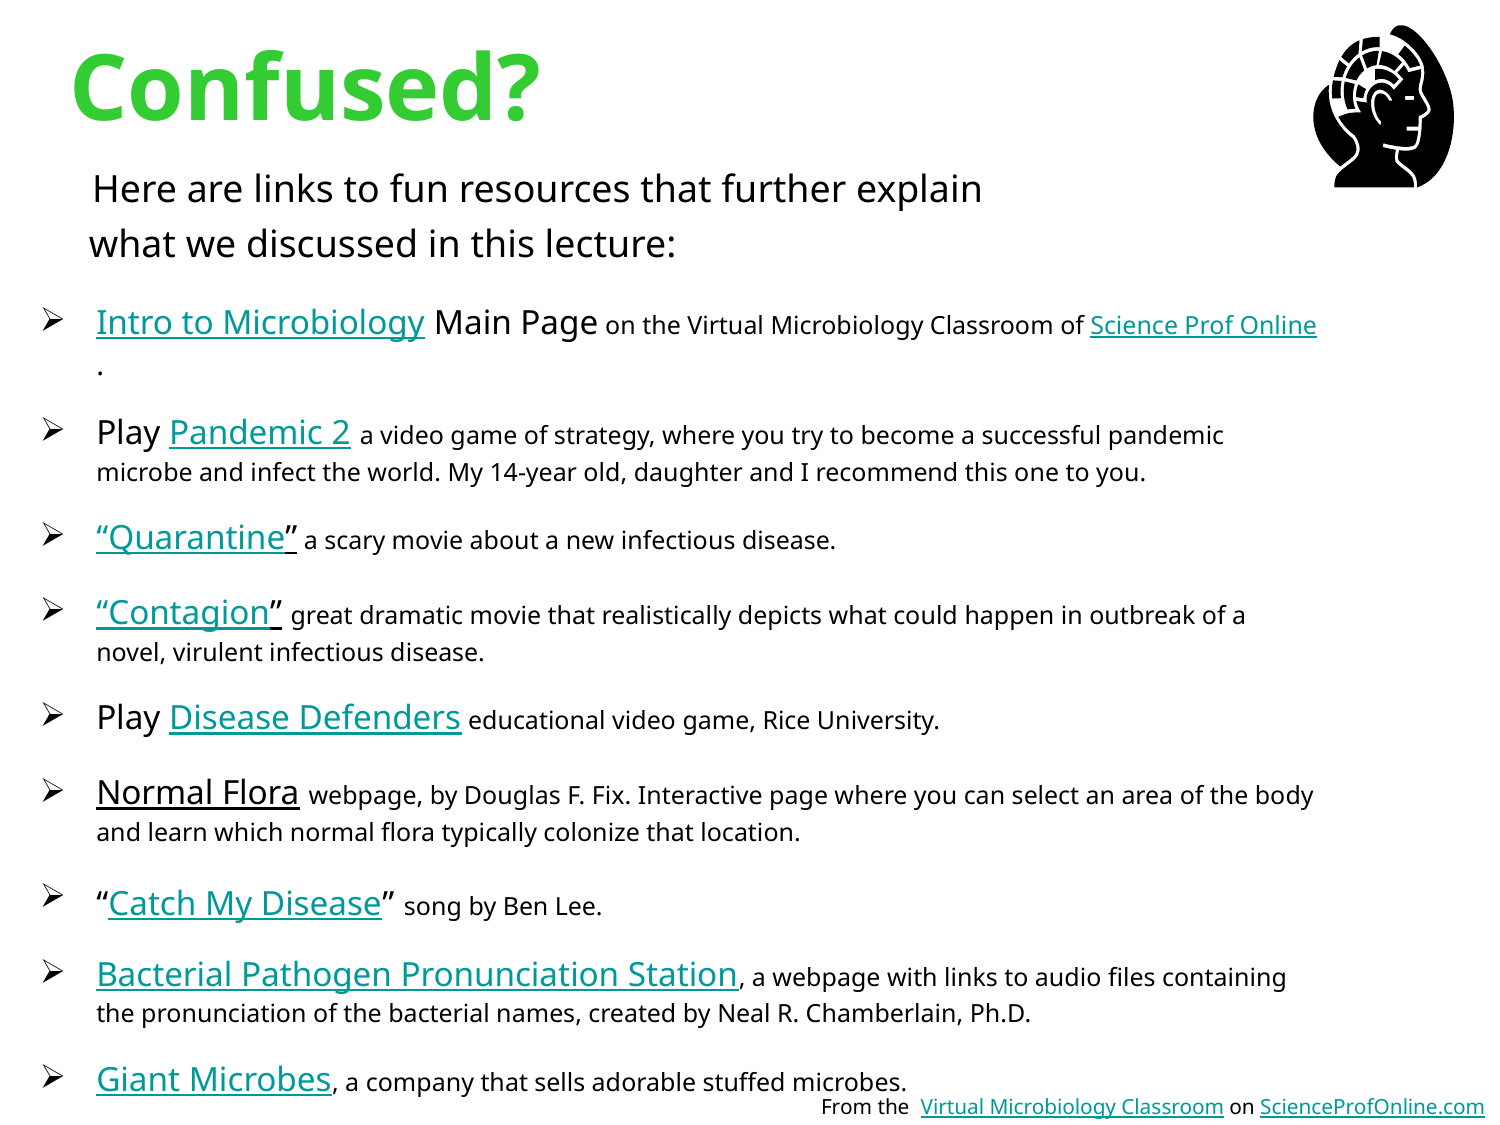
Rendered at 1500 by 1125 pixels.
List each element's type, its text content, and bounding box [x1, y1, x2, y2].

list Confused? Here are links to fun resources that further explain what we discussed in this lecture: Intro to Microbiology Main Page on the Virtual Microbiology Classroom of Science Prof Online. Play Pandemic 2 a video game of strategy, where you try to become a successful pandemic microbe and infect the world. My 14-year old, daughter and I recommend this one to you. “Quarantine” a scary movie about a new infectious disease. “Contagion” great dramatic movie that realistically depicts what could happen in outbreak of a novel, virulent infectious disease. Play Disease Defenders educational video game, Rice University. Normal Flora webpage, by Douglas F. Fix. Interactive page where you can select an area of the body and learn which normal flora typically colonize that location. “Catch My Disease” song by Ben Lee. Bacterial Pathogen Pronunciation Station, a webpage with links to audio files containing the pronunciation of the bacterial names, created by Neal R. Chamberlain, Ph.D. Giant Microbes, a company that sells adorable stuffed microbes. (You must be in PPT slideshow view to click on links.) [24, 0, 1338, 1125]
text_box From the Virtual Microbiology Classroom on ScienceProfOnline.com [624, 1086, 1500, 1125]
picture [1312, 24, 1455, 188]
